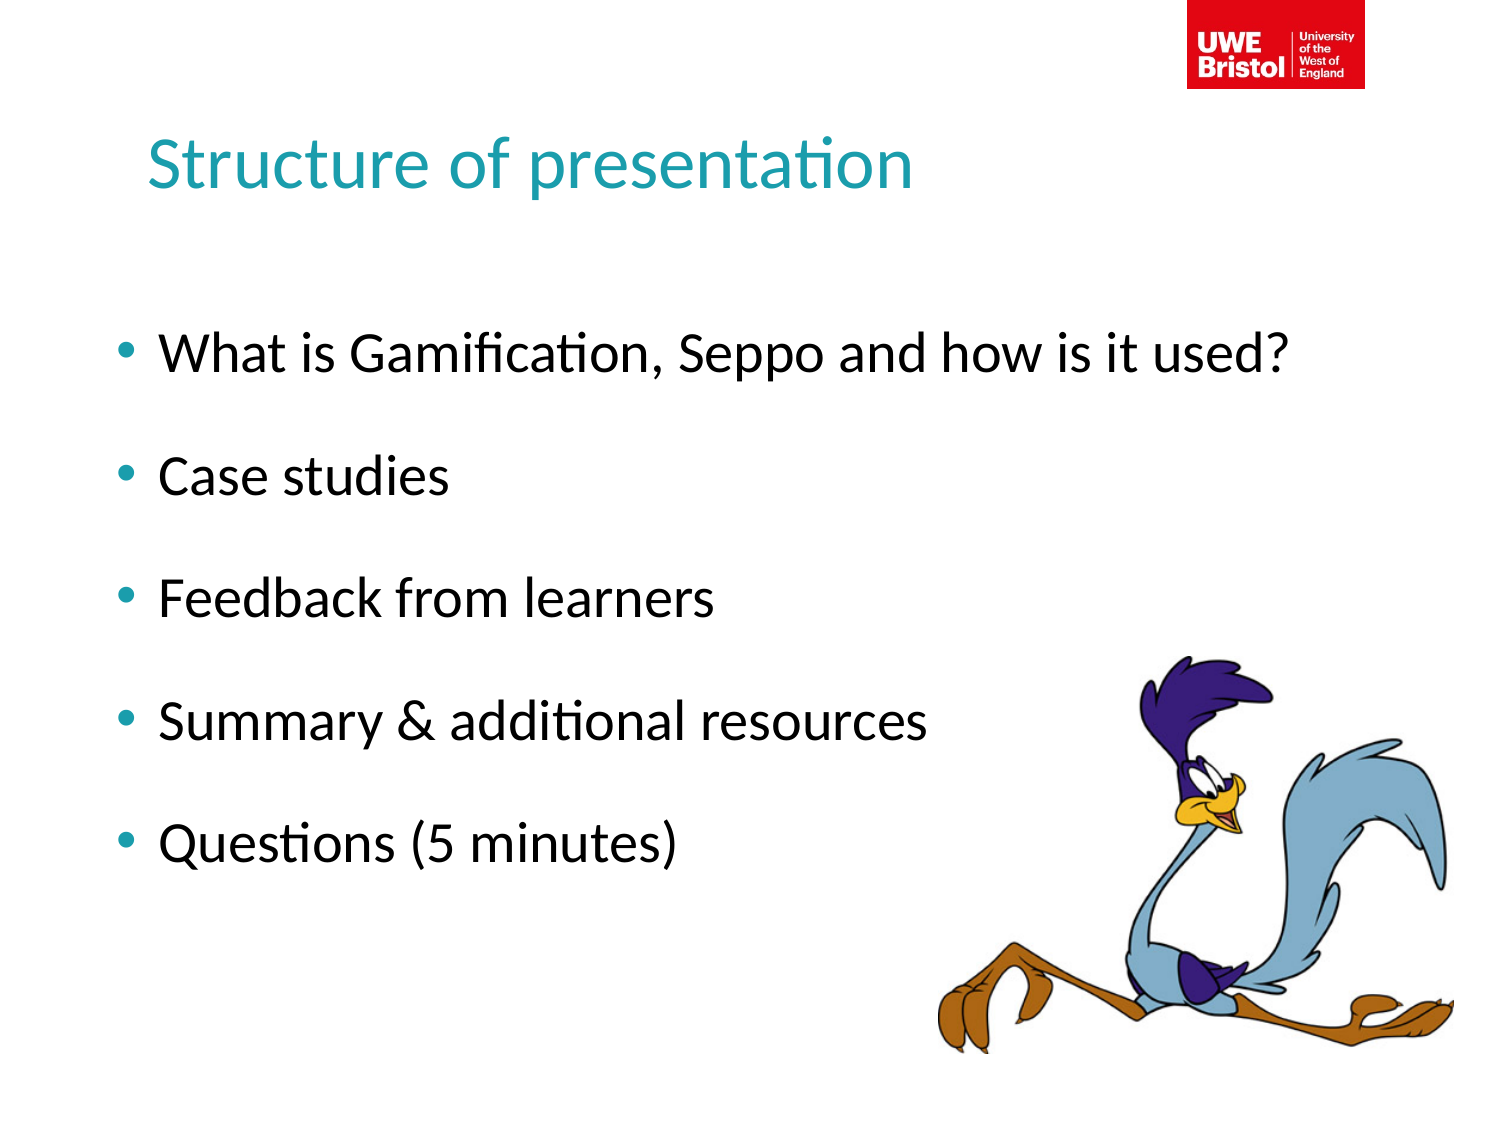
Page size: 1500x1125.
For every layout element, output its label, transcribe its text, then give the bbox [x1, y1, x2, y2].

title Structure of presentation [147, 113, 1442, 279]
picture [938, 656, 1454, 1054]
list What is Gamification, Seppo and how is it used? Case studies Feedback from learners Summary & additional resources Questions (5 minutes) [114, 314, 1386, 1071]
picture [1187, 0, 1365, 89]
